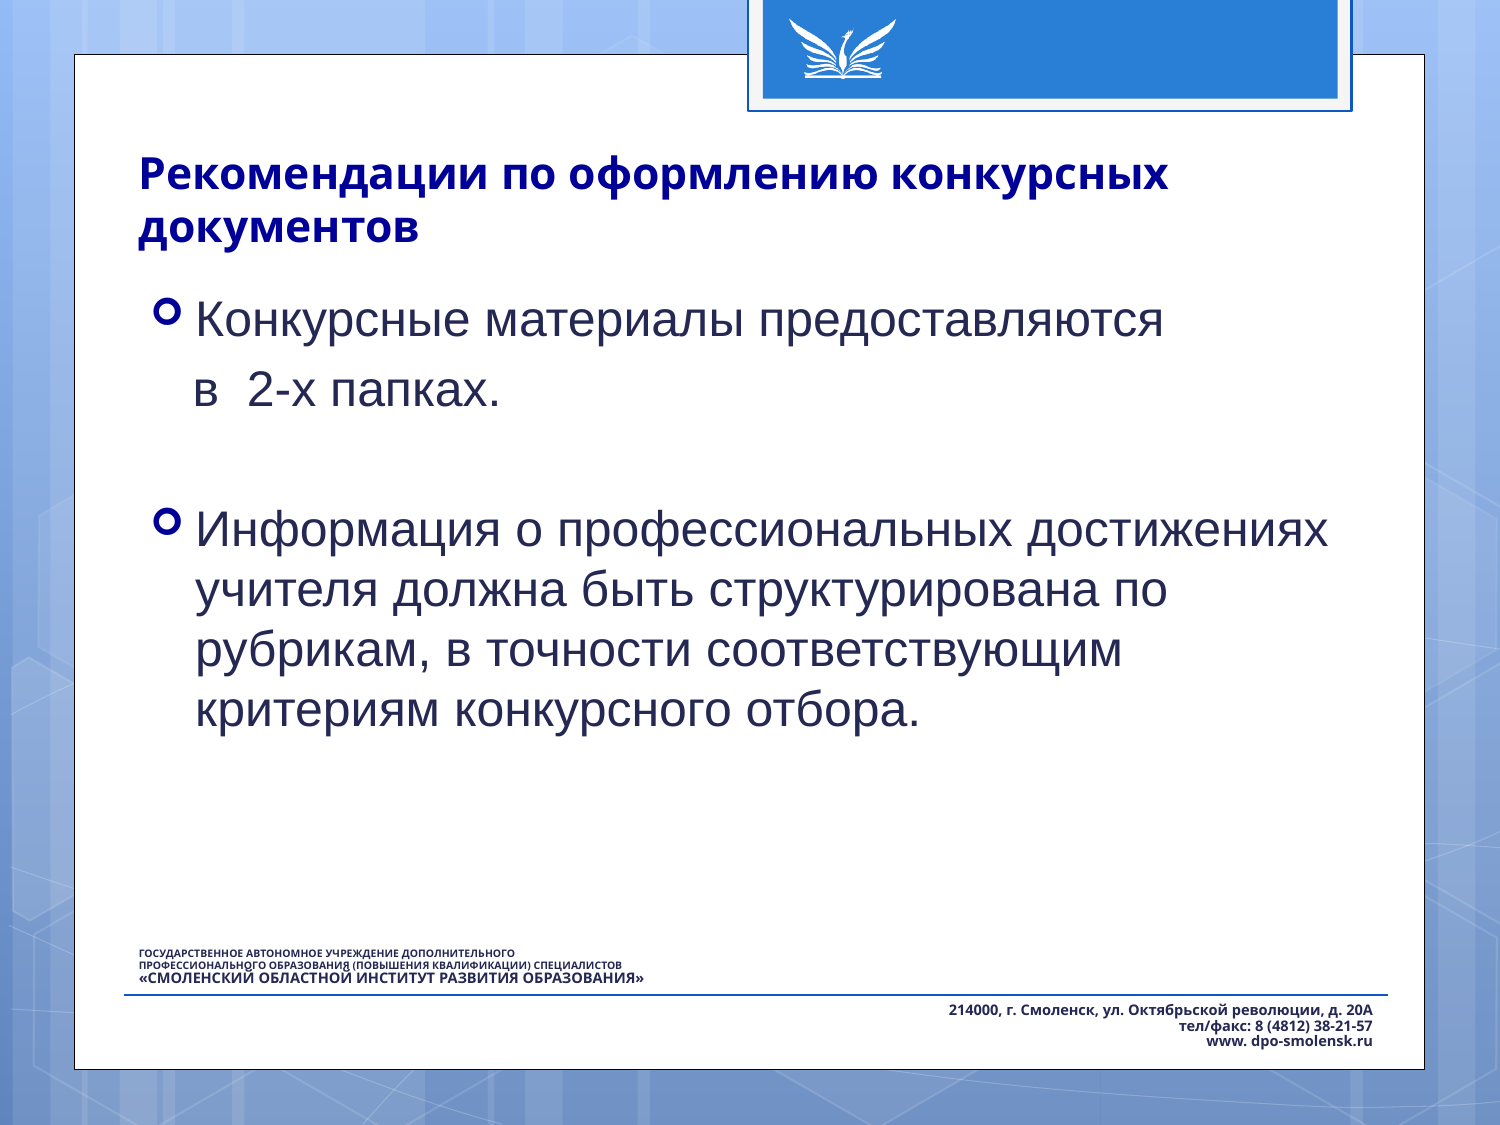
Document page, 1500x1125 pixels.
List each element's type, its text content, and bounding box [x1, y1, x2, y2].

title Рекомендации по оформлению конкурсных документов [123, 137, 1388, 260]
picture [789, 18, 896, 79]
list Конкурсные материалы предоставляются в 2-х папках. Информация о профессиональных достижениях учителя должна быть структурирована по рубрикам, в точности соответствующим критериям конкурсного отбора. [123, 278, 1388, 929]
